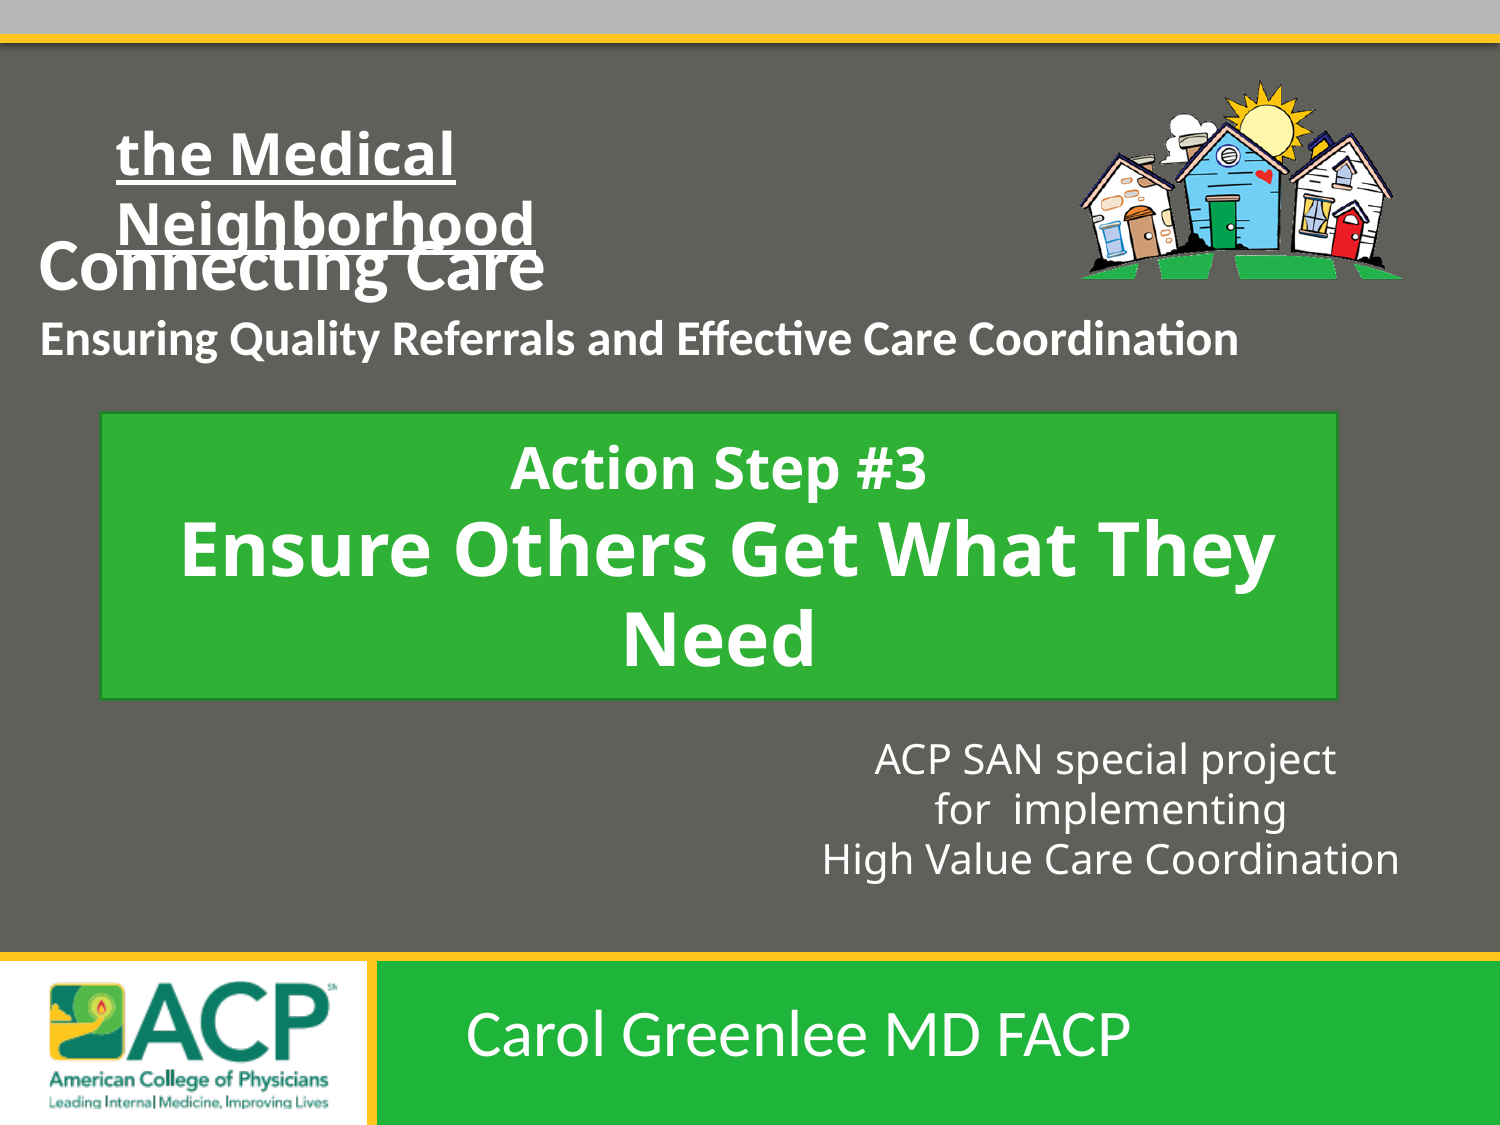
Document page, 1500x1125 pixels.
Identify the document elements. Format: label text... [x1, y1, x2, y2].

title Connecting Care Ensuring Quality Referrals and Effective Care Coordination [24, 183, 1500, 584]
text_box ACP SAN special project for implementing High Value Care Coordination [806, 725, 1416, 890]
subtitle Carol Greenlee MD FACP [119, 900, 1495, 1125]
text_box Action Step #3 Ensure Others Get What They Need [99, 411, 1339, 701]
picture [1074, 78, 1410, 289]
text_box the Medical Neighborhood [100, 110, 901, 265]
